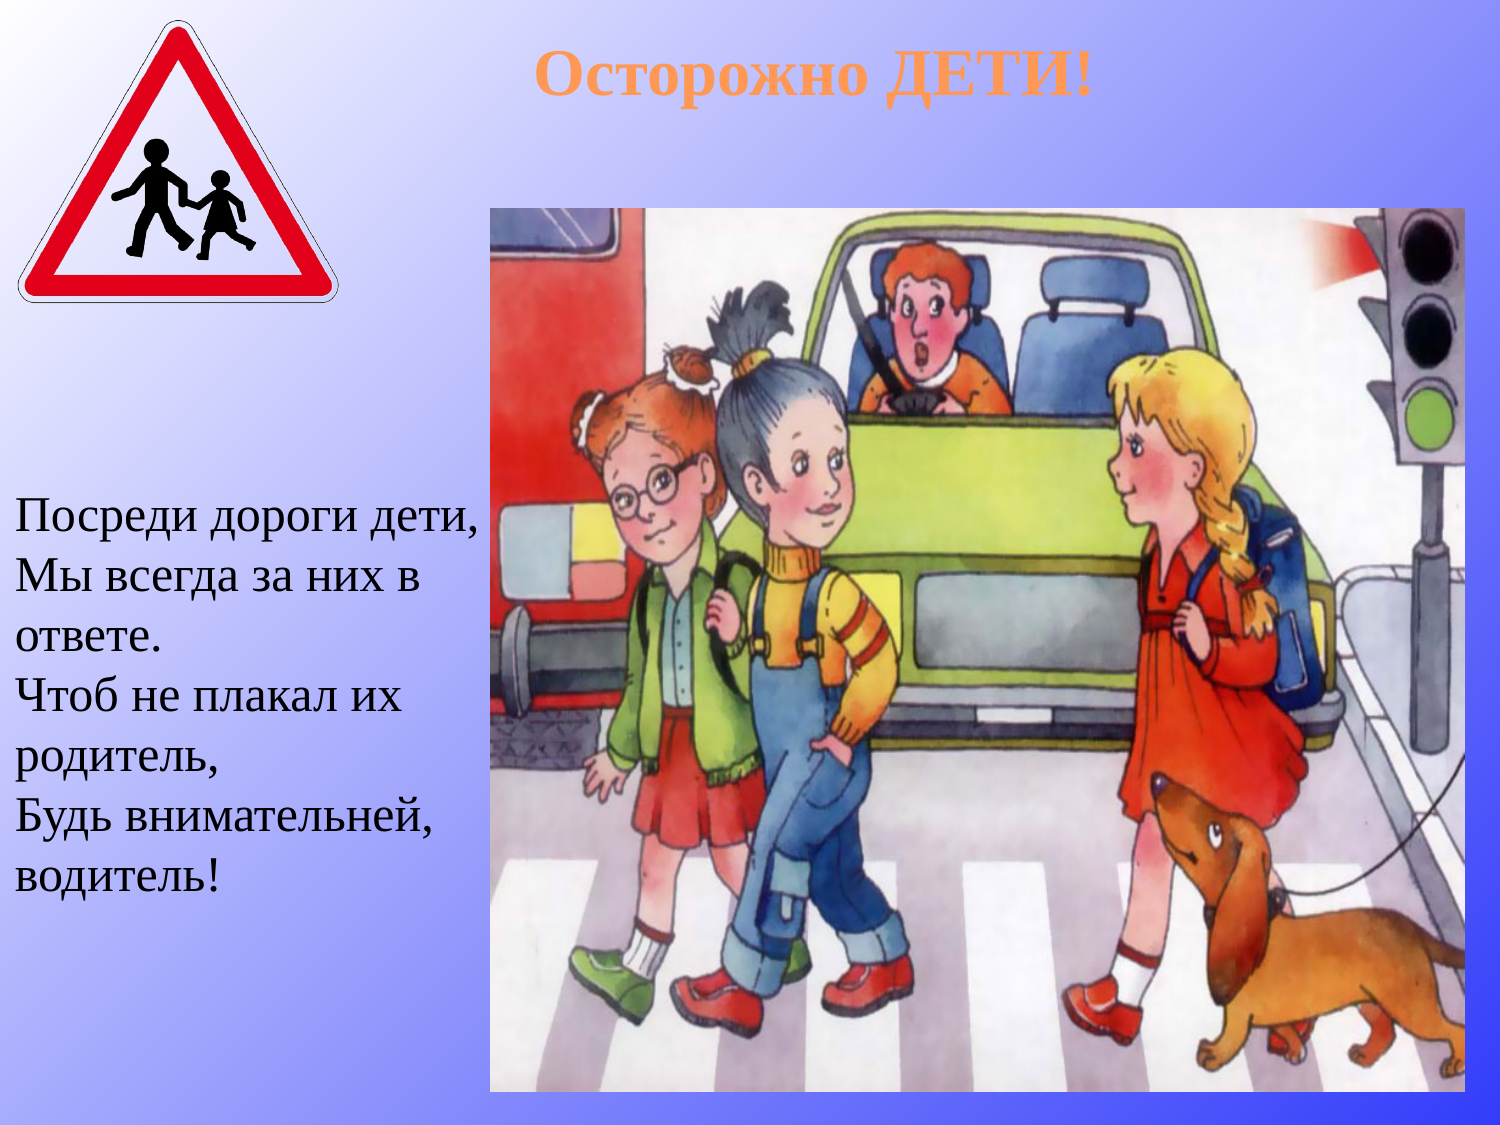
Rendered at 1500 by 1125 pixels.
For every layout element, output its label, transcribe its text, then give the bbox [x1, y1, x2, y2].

picture [0, 0, 355, 311]
title Осторожно ДЕТИ! [356, 0, 1294, 138]
text_box Посреди дороги дети, Мы всегда за них в ответе. Чтоб не плакал их родитель, Будь внимательней, водитель! [0, 473, 484, 999]
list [489, 207, 1465, 1092]
